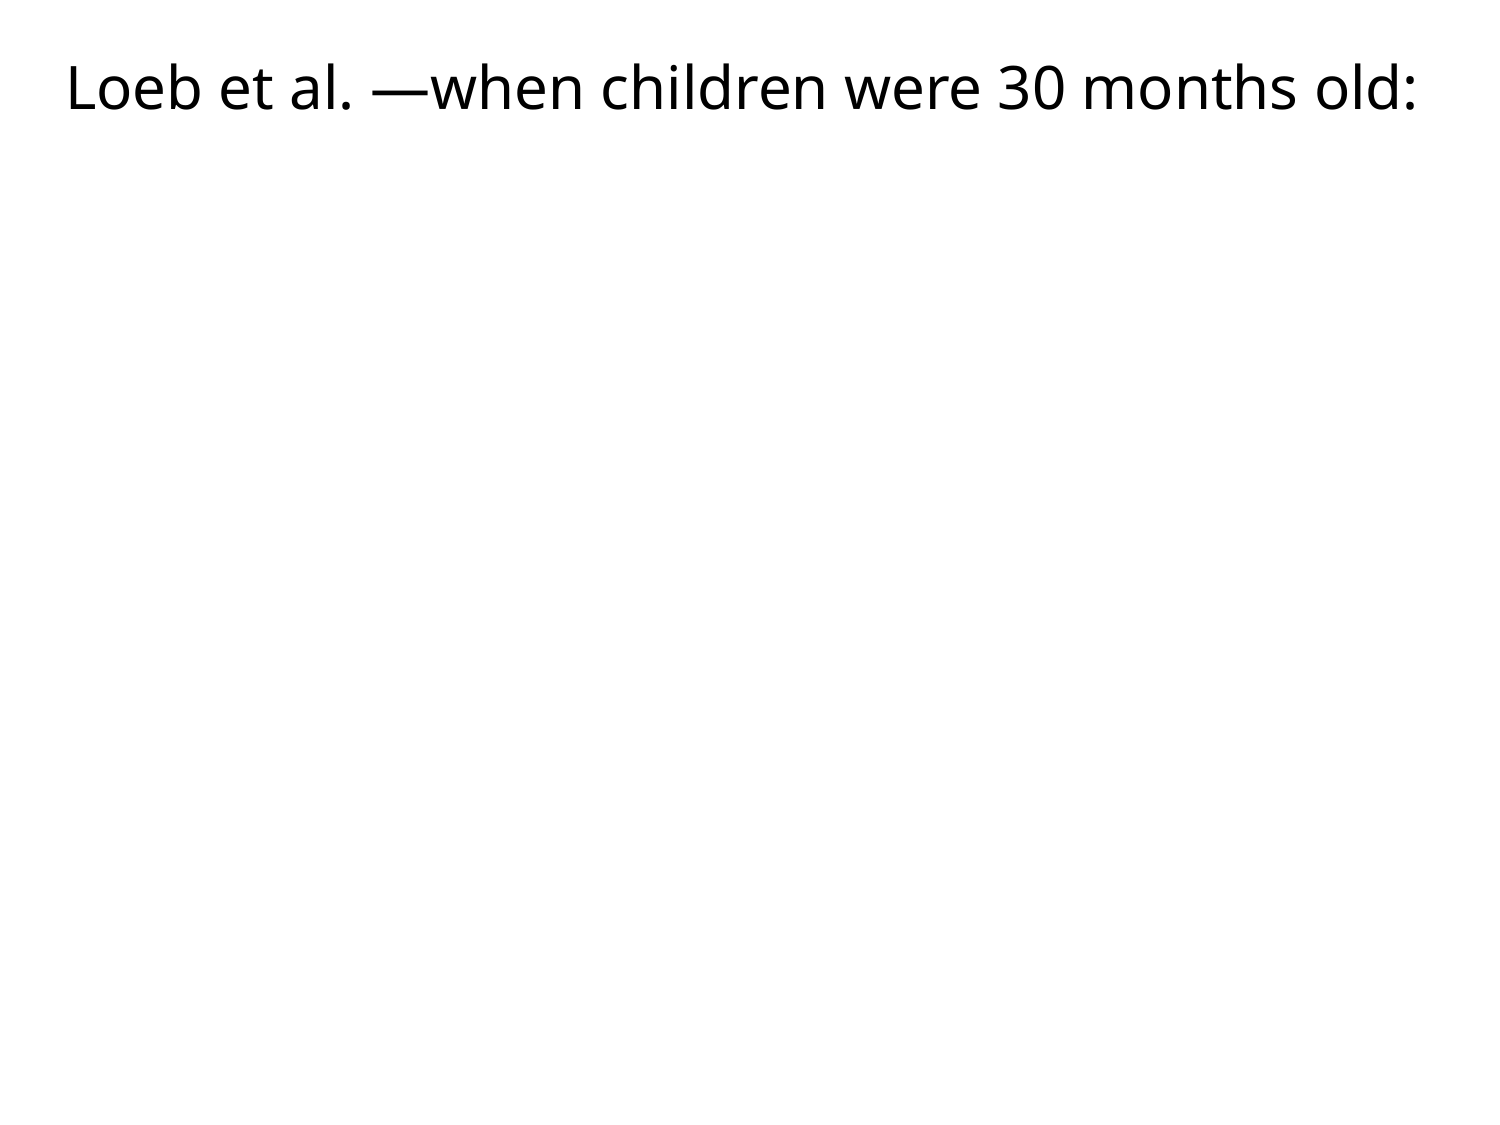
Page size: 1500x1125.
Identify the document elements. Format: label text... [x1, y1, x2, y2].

title Loeb et al. —when children were 30 months old: [50, 16, 1450, 163]
